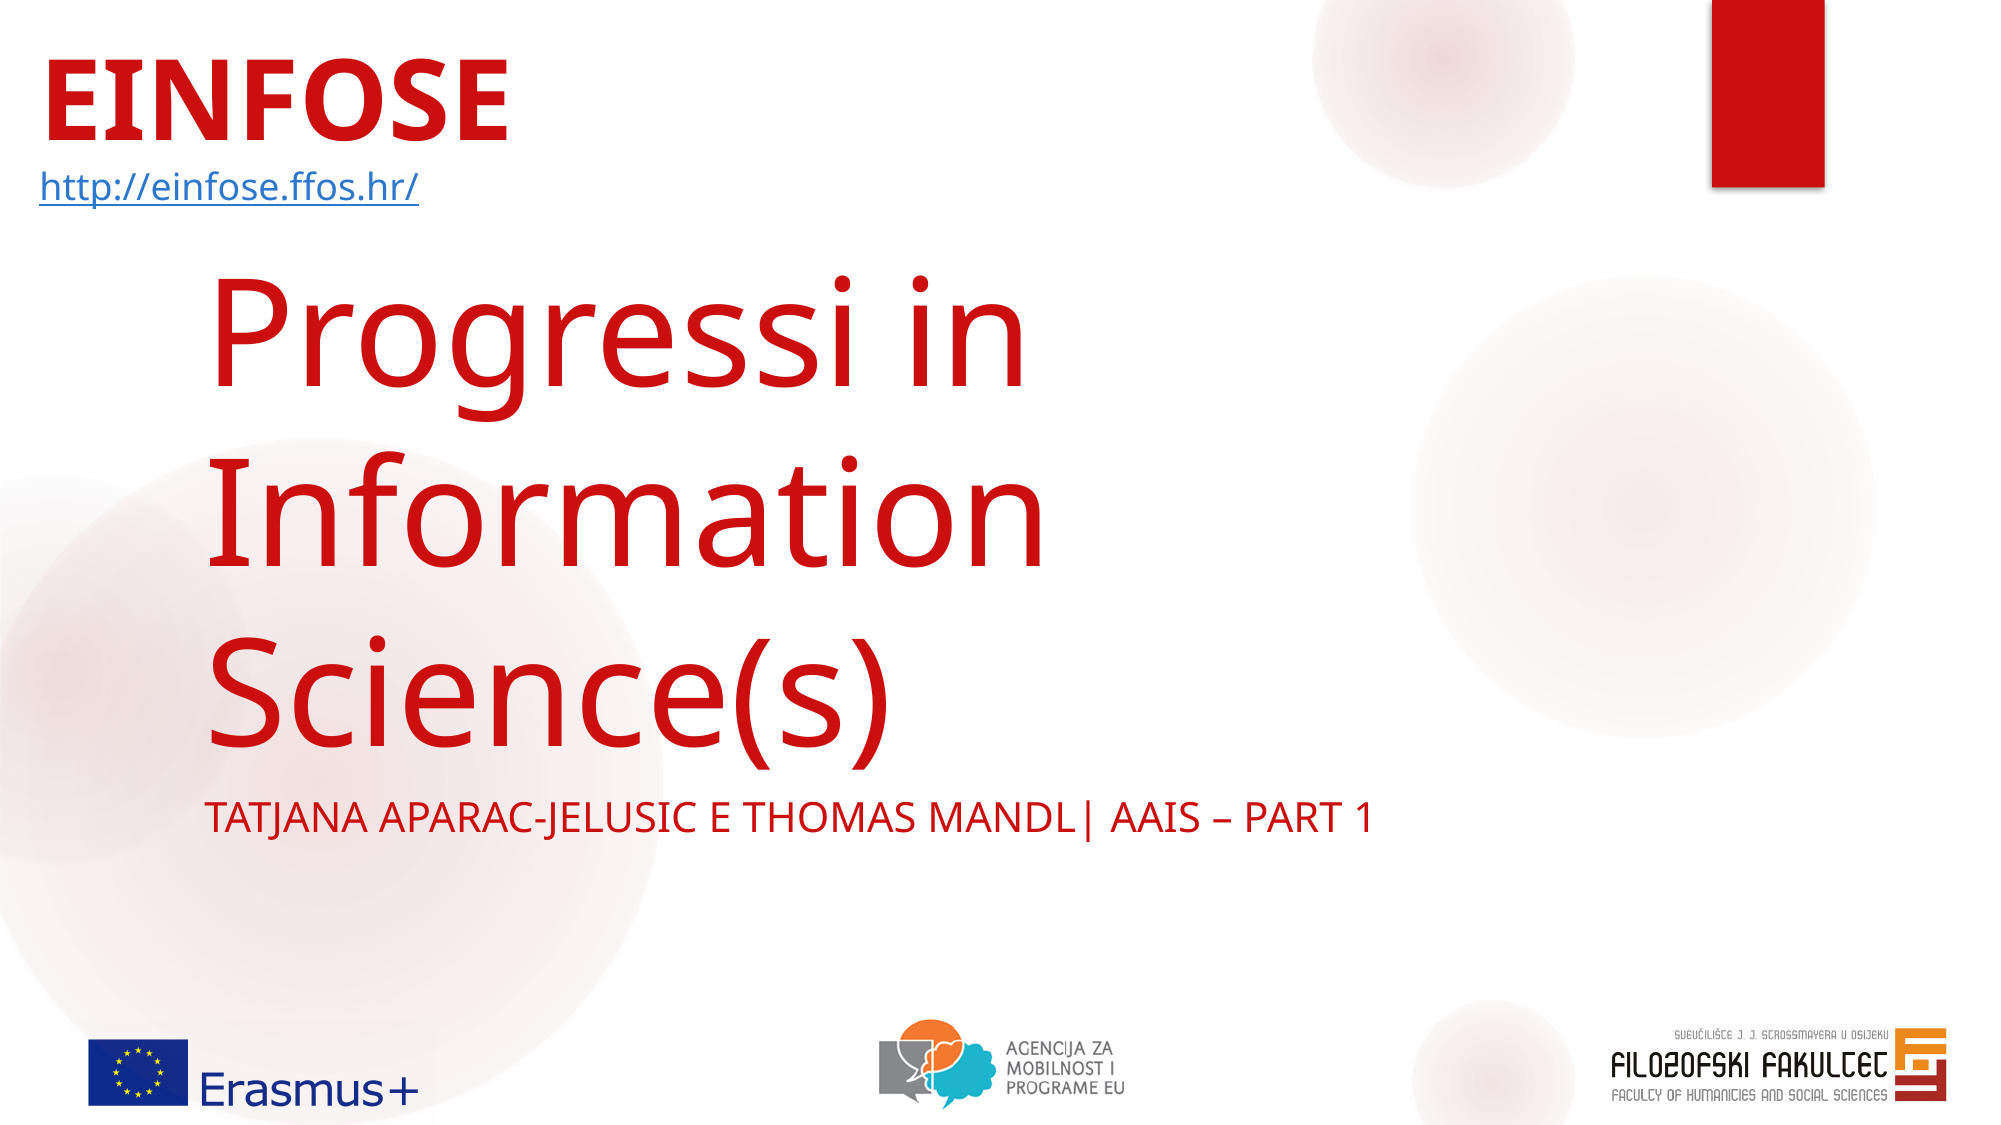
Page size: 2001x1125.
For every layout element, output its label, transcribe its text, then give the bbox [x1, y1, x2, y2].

picture [1610, 1017, 1951, 1112]
text_box EINFOSE http://einfose.ffos.hr/ [24, 20, 529, 222]
picture [69, 1020, 437, 1125]
title Progressi in Information Science(s) [189, 237, 1638, 783]
subtitle Tatjana Aparac-Jelusic e Thomas mandl| AAIS – part 1 [189, 783, 1638, 925]
picture [879, 999, 1140, 1125]
